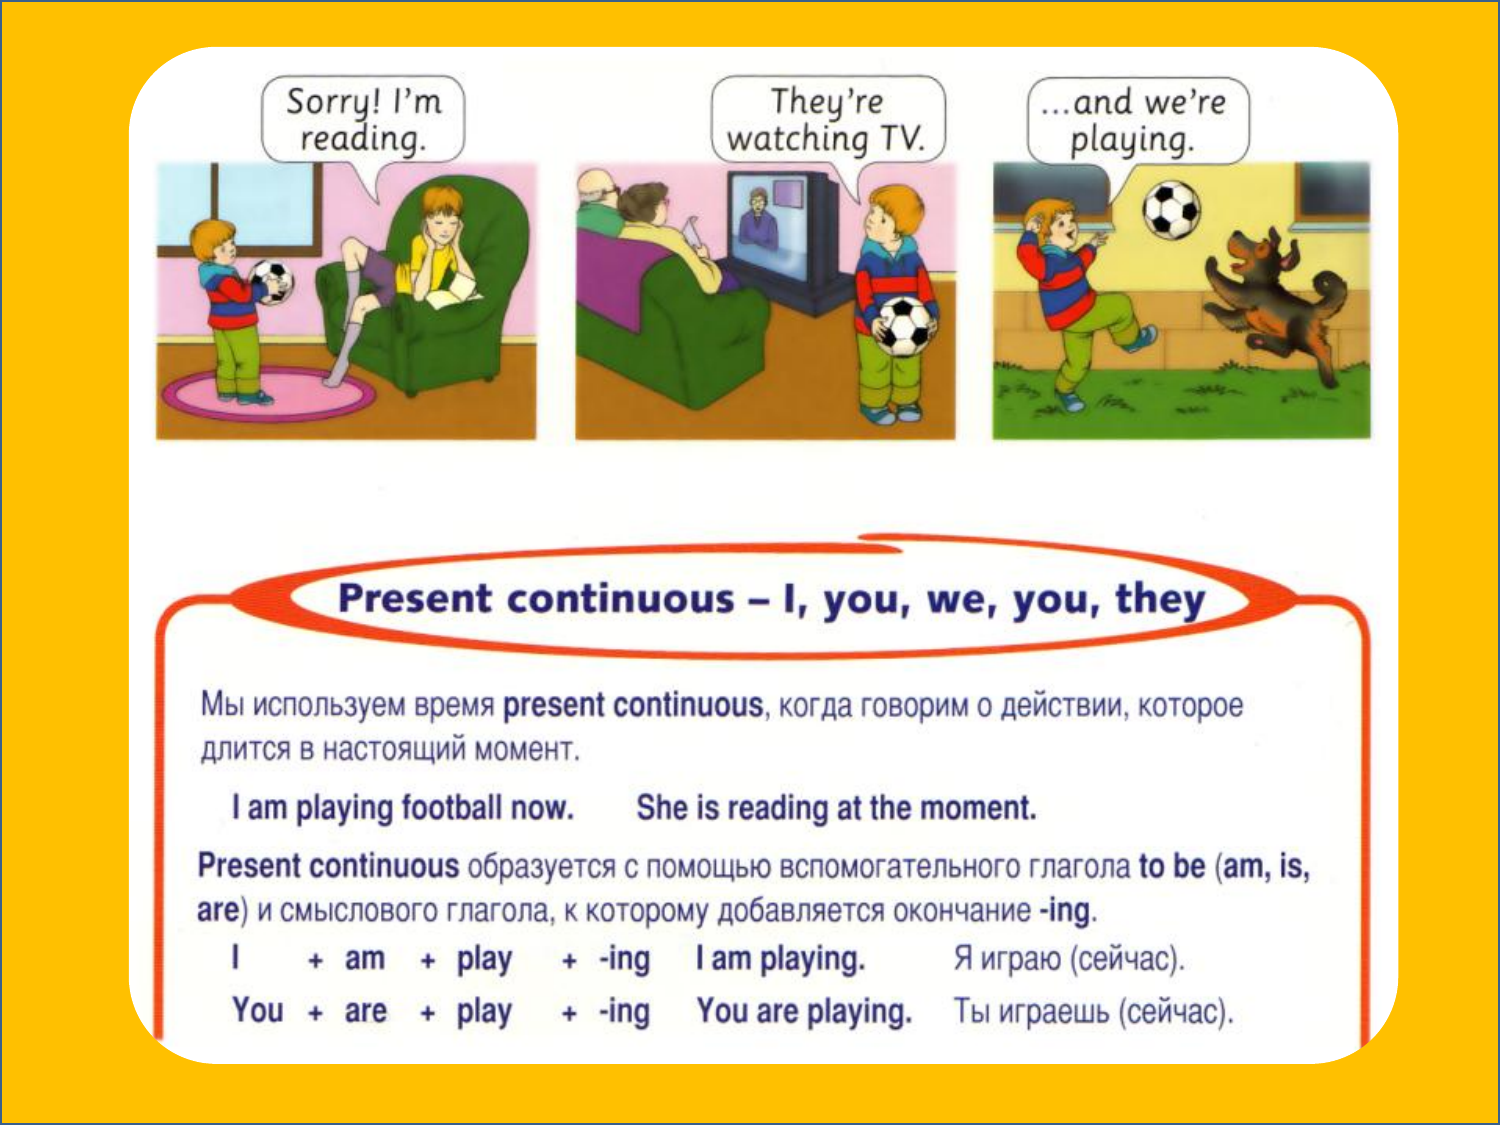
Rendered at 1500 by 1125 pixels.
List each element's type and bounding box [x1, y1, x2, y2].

picture [128, 46, 1399, 1065]
text_box [0, 0, 1500, 1125]
